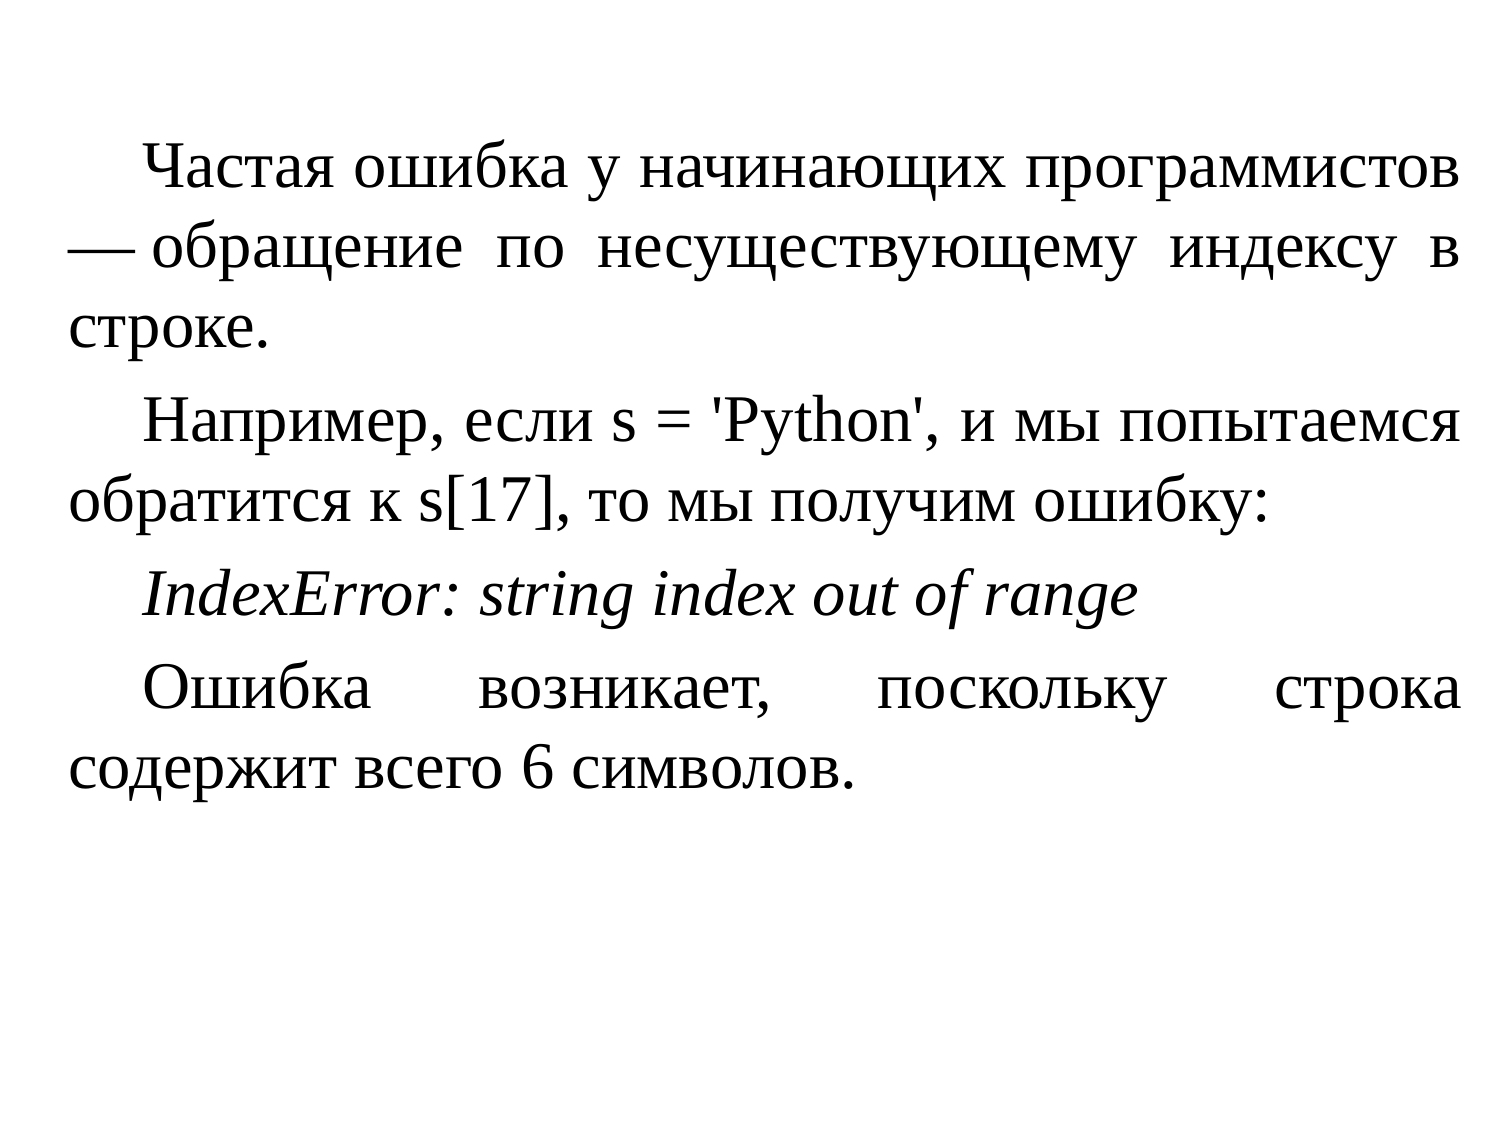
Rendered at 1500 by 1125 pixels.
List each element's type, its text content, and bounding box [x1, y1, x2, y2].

list Частая ошибка у начинающих программистов — обращение по несуществующему индексу в строке. Например, если s = 'Python', и мы попытаемся обратится к s[17], то мы получим ошибку: IndexError: string index out of range Ошибка возникает, поскольку строка содержит всего 6 символов. [53, 113, 1479, 857]
